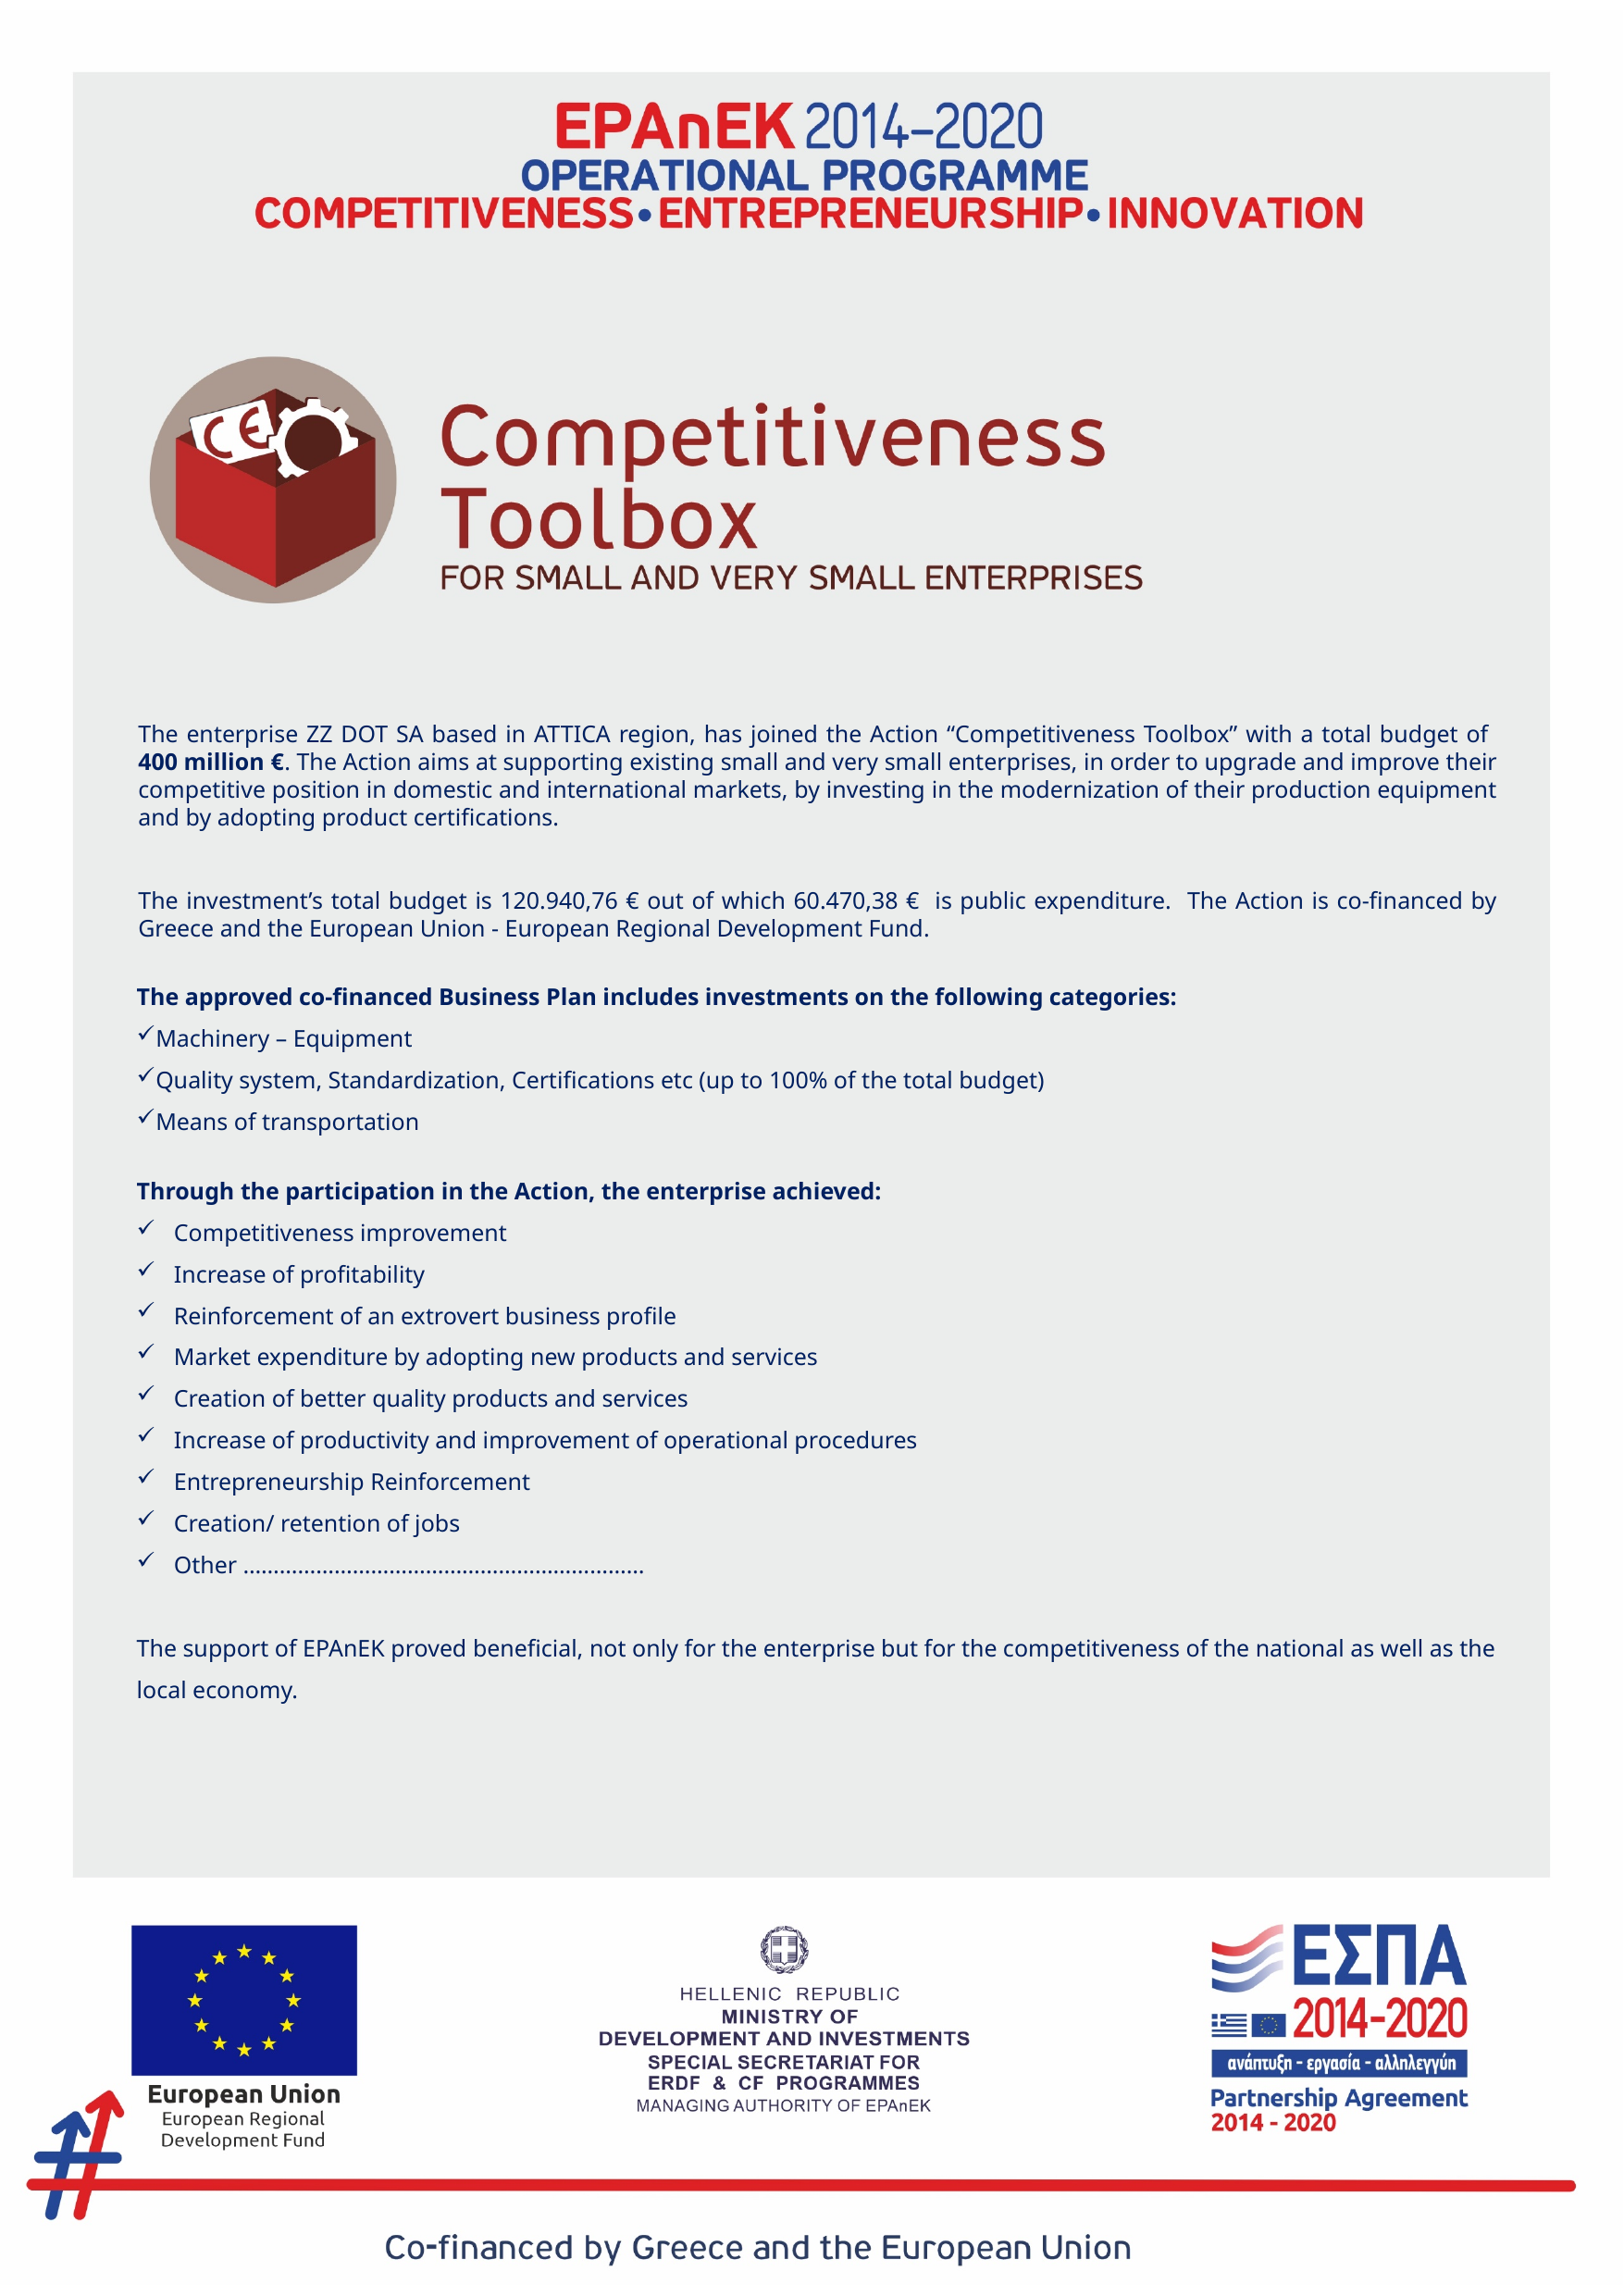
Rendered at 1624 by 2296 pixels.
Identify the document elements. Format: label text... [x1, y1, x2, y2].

picture [0, 10, 1624, 2285]
text_box The approved co-financed Business Plan includes investments on the following categories: Machinery – Equipment Quality system, Standardization, Certifications etc (up to 100% of the total budget) Means of transportation Through the participation in the Action, the enterprise achieved: Competitiveness improvement Increase of profitability Reinforcement of an extrovert business profile Market expenditure by adopting new products and services Creation of better quality products and services Increase of productivity and improvement of operational procedures Entrepreneurship Reinforcement Creation/ retention of jobs Other ………………………………………………………… The support of EPAnEK proved beneficial, not only for the enterprise but for the competitiveness of the national as well as the local economy. [122, 962, 1522, 1710]
text_box The enterprise ZZ DOT SA based in ATTICA region, has joined the Action “Competitiveness Toolbox” with a total budget of 400 million €. The Action aims at supporting existing small and very small enterprises, in order to upgrade and improve their competitive position in domestic and international markets, by investing in the modernization of their production equipment and by adopting product certifications. The investment’s total budget is 120.940,76 € out of which 60.470,38 € is public expenditure. The Action is co-financed by Greece and the European Union - European Regional Development Fund. [124, 713, 1513, 949]
